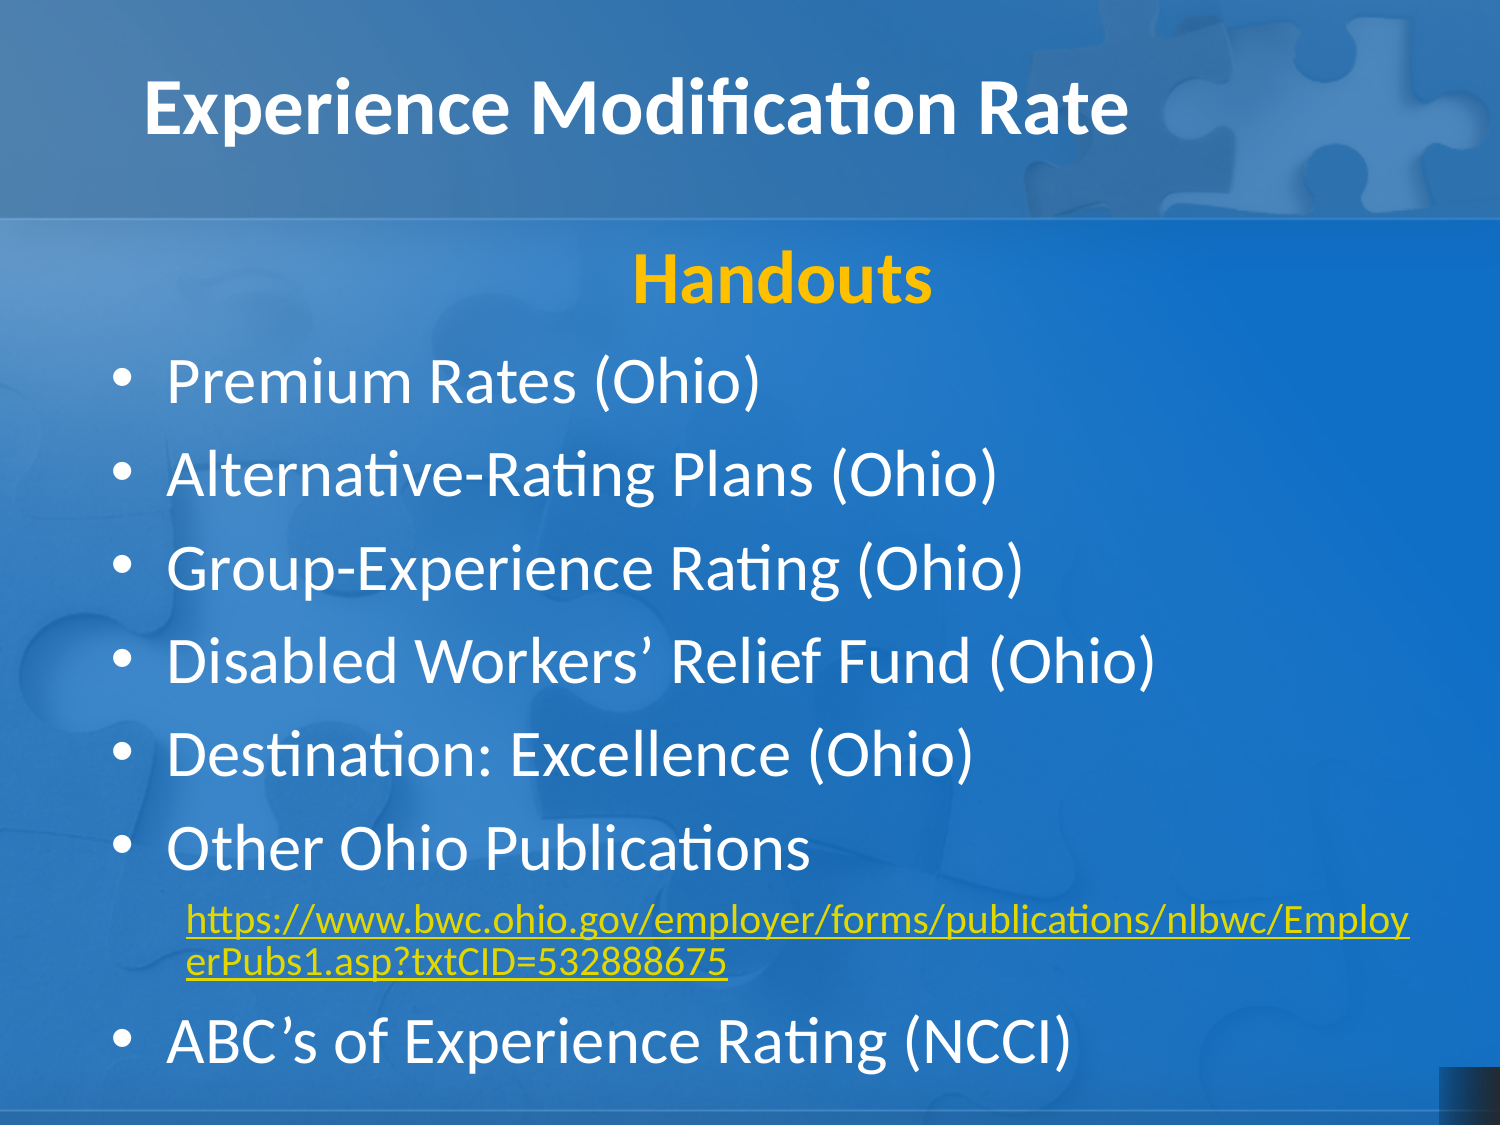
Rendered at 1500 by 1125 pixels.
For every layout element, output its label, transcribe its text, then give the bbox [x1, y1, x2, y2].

text_box Handouts [95, 220, 1470, 329]
text_box Experience Modification Rate [0, 45, 1275, 159]
picture [0, 0, 1500, 1125]
text_box [1440, 1067, 1500, 1125]
text_box Premium Rates (Ohio) Alternative-Rating Plans (Ohio) Group-Experience Rating (Ohio) Disabled Workers’ Relief Fund (Ohio) Destination: Excellence (Ohio) Other Ohio Publications https://www.bwc.ohio.gov/employer/forms/publications/nlbwc/EmployerPubs1.asp?txtCID=532888675 ABC’s of Experience Rating (NCCI) [95, 329, 1440, 1125]
